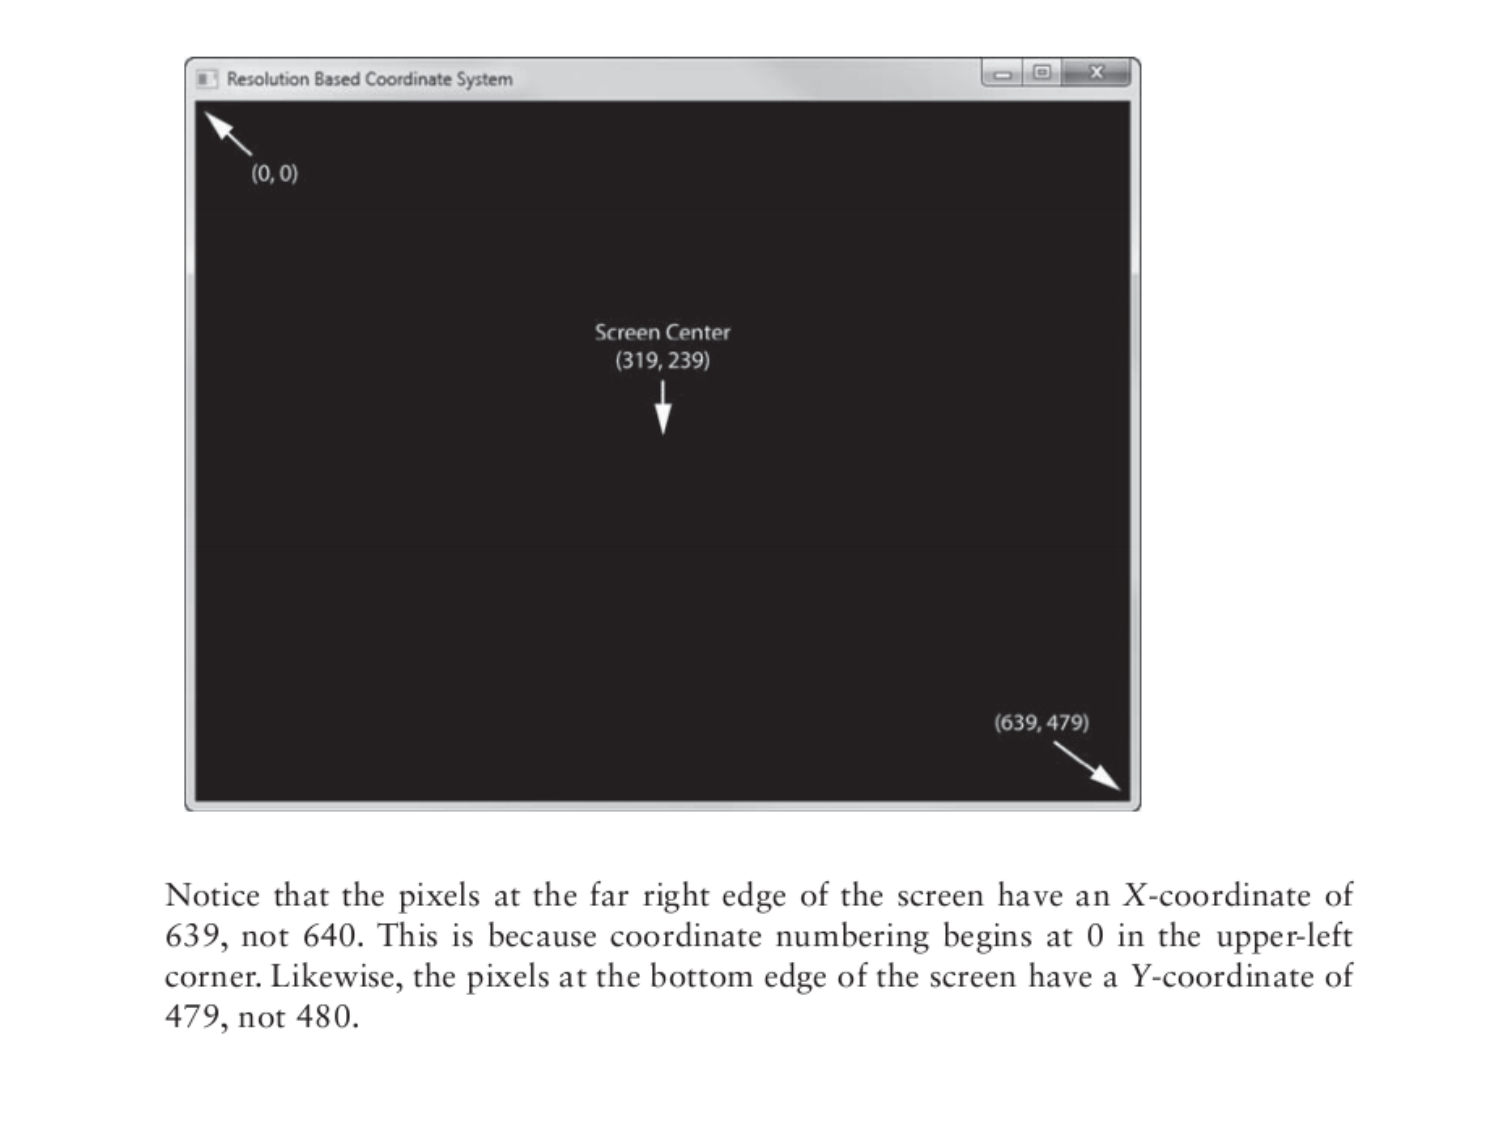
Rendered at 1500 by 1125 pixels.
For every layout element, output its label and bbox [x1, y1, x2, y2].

picture [162, 49, 1375, 1043]
